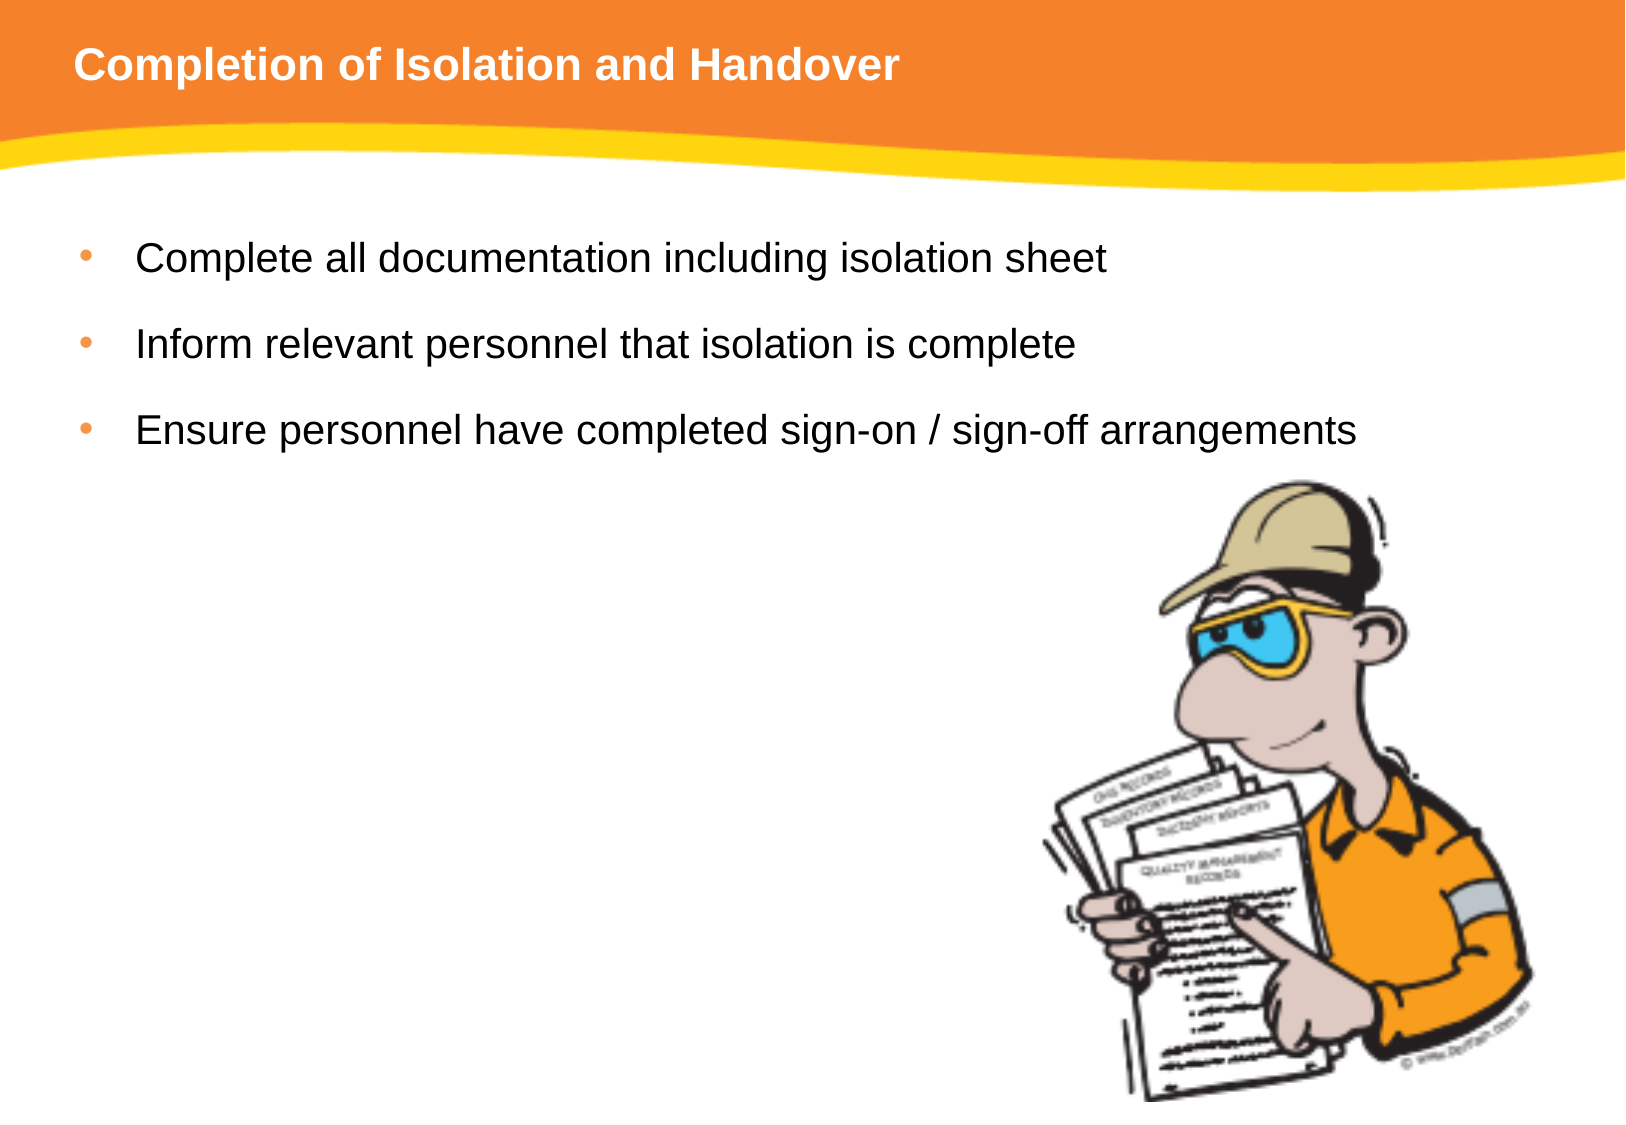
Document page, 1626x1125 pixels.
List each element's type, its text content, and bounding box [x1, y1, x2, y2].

picture [0, 0, 1625, 1125]
title Completion of Isolation and Handover [58, 4, 1600, 120]
list Complete all documentation including isolation sheet Inform relevant personnel that isolation is complete Ensure personnel have completed sign-on / sign-off arrangements [64, 222, 1549, 1038]
